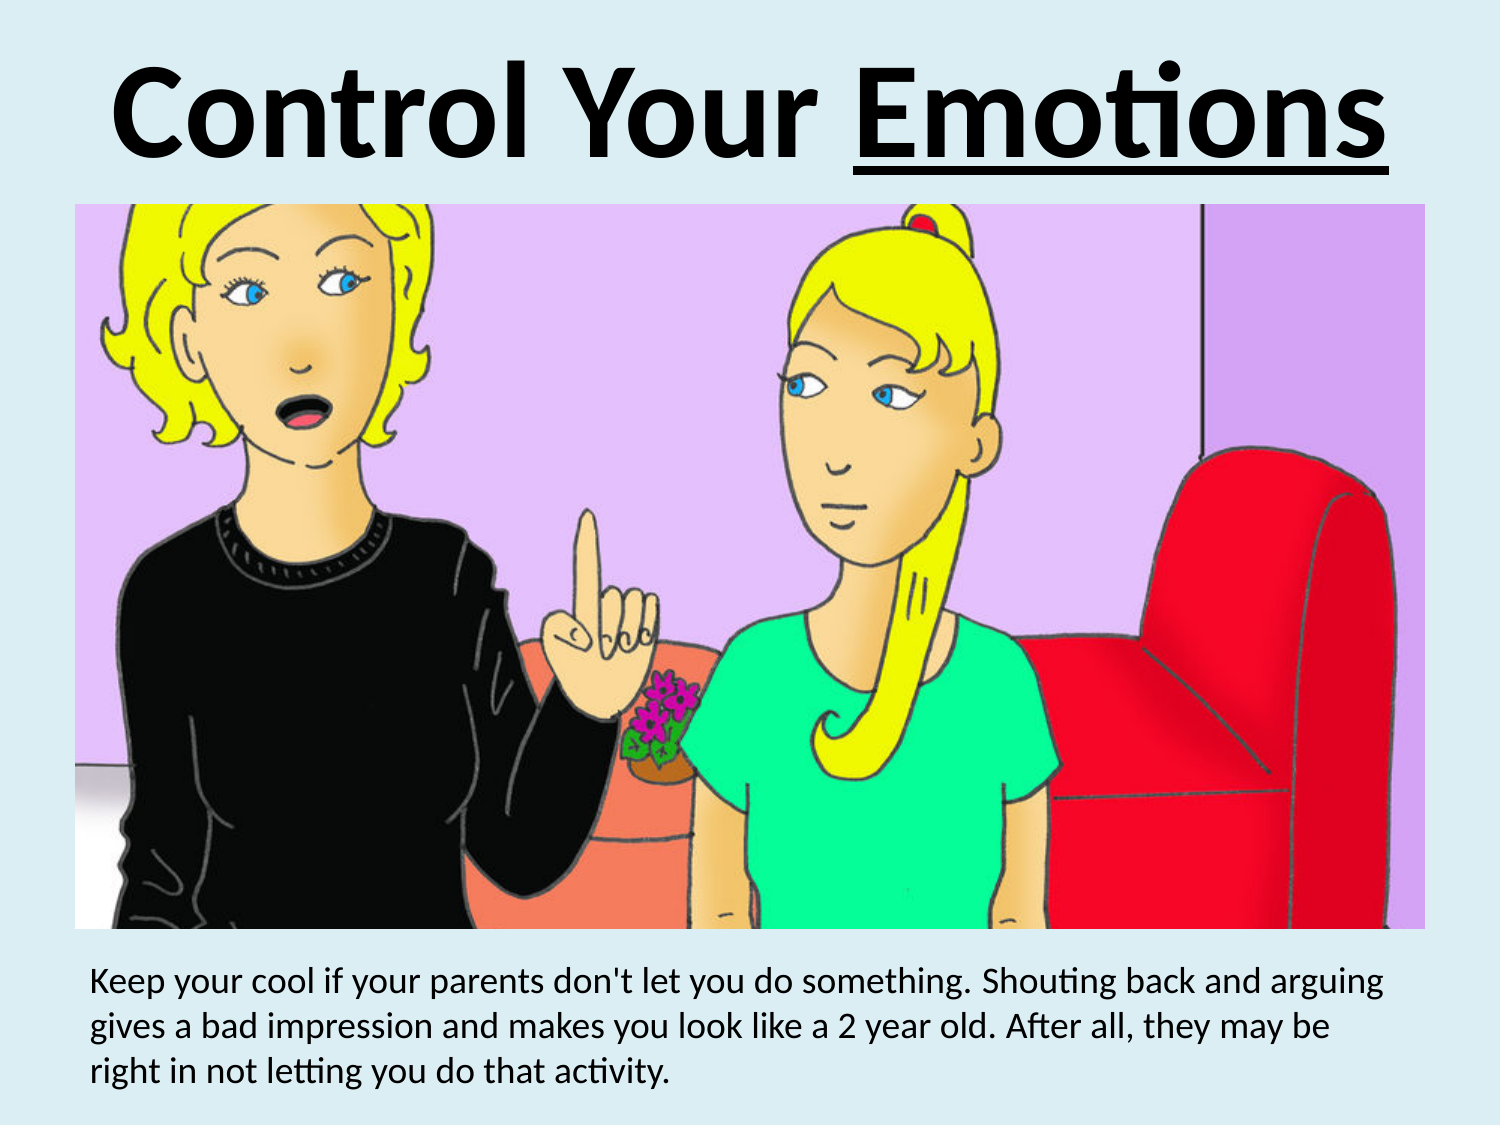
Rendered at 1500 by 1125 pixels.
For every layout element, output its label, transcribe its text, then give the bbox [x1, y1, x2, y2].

title Control Your Emotions [75, 18, 1425, 187]
text_box Keep your cool if your parents don't let you do something. Shouting back and arguing gives a bad impression and makes you look like a 2 year old. After all, they may be right in not letting you do that activity. [74, 948, 1425, 1099]
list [74, 204, 1426, 930]
